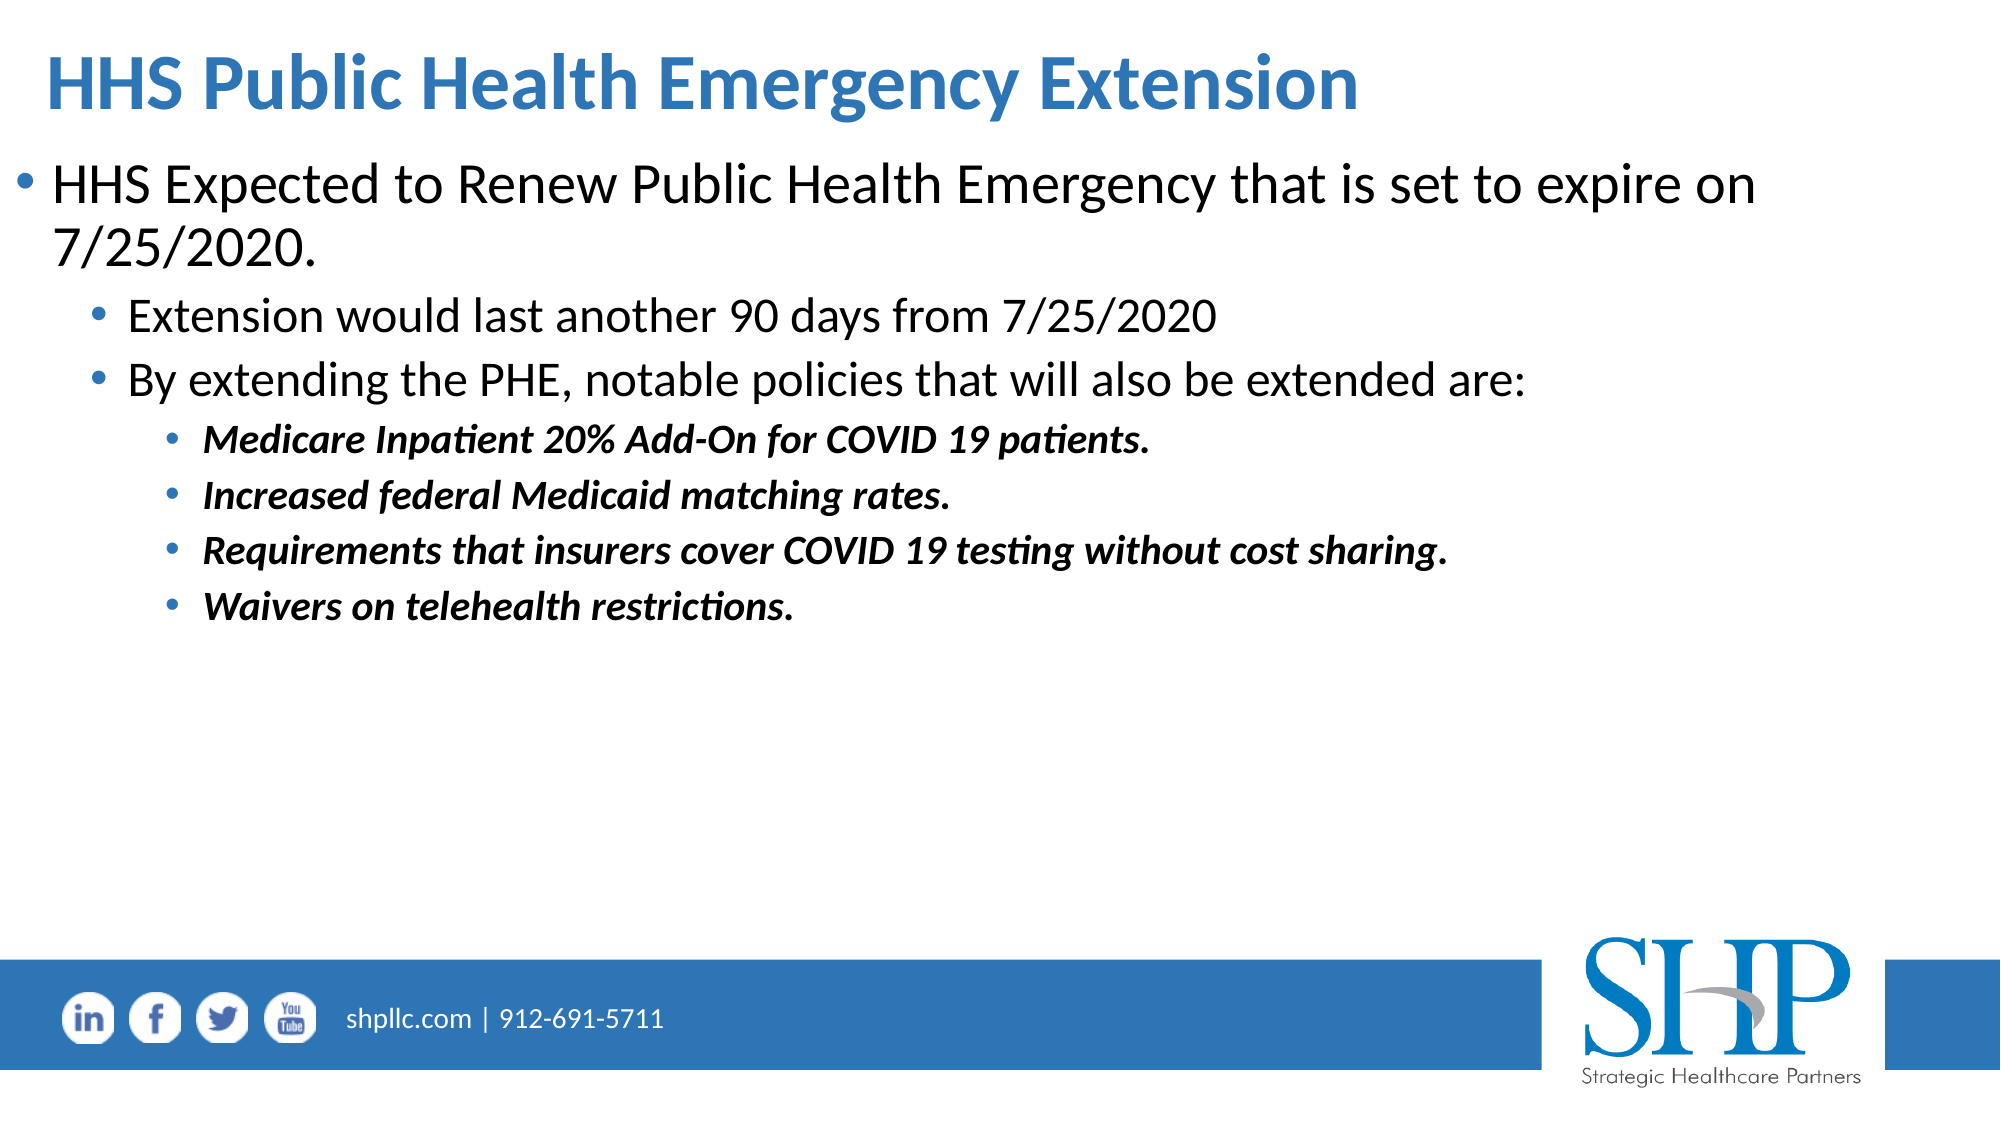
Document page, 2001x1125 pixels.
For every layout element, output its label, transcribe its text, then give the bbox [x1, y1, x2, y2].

title HHS Public Health Emergency Extension [31, 0, 1559, 145]
list HHS Expected to Renew Public Health Emergency that is set to expire on 7/25/2020. Extension would last another 90 days from 7/25/2020 By extending the PHE, notable policies that will also be extended are: Medicare Inpatient 20% Add-On for COVID 19 patients. Increased federal Medicaid matching rates. Requirements that insurers cover COVID 19 testing without cost sharing. Waivers on telehealth restrictions. [0, 145, 1969, 940]
picture [1572, 940, 1865, 1093]
